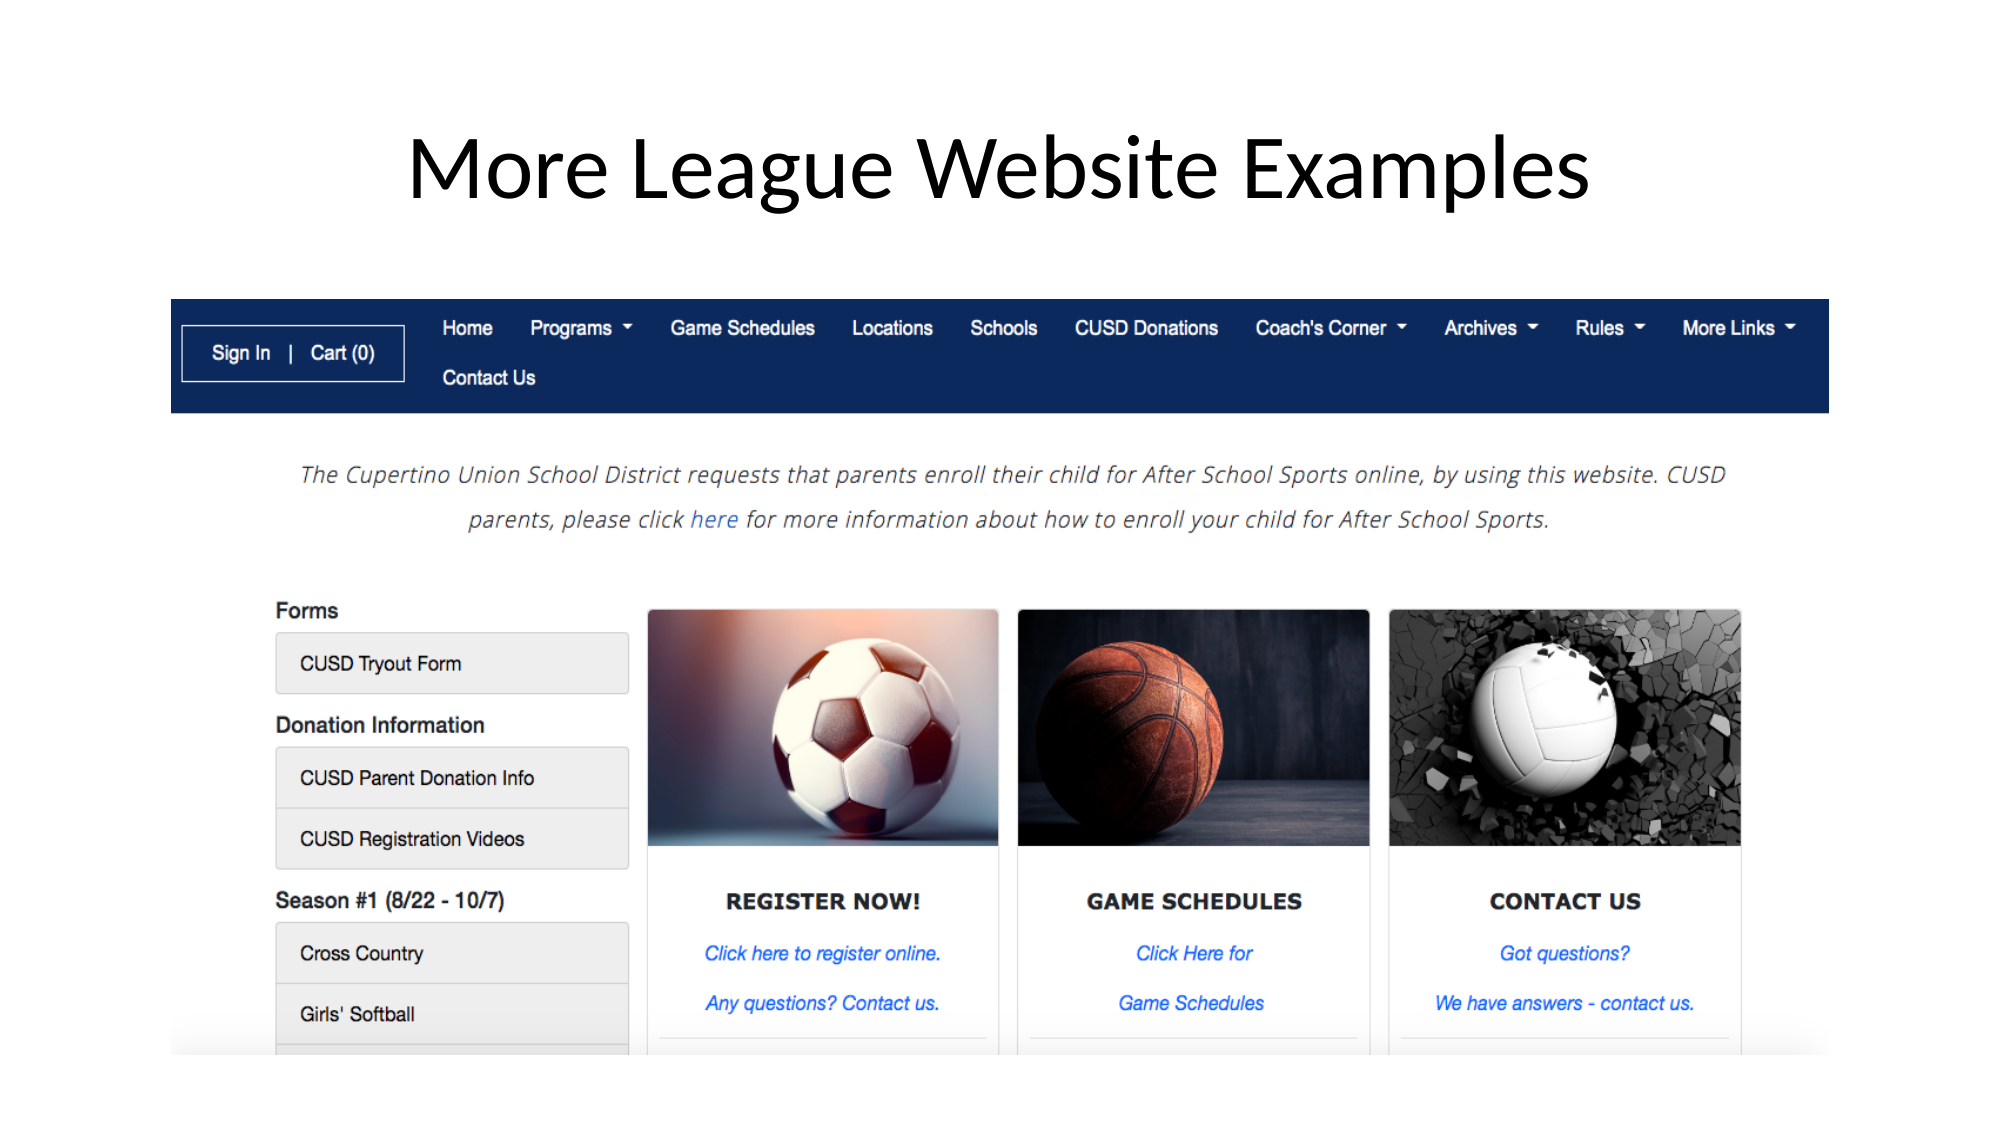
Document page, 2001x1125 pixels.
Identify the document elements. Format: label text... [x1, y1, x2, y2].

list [171, 299, 1829, 1056]
title More League Website Examples [137, 59, 1863, 278]
